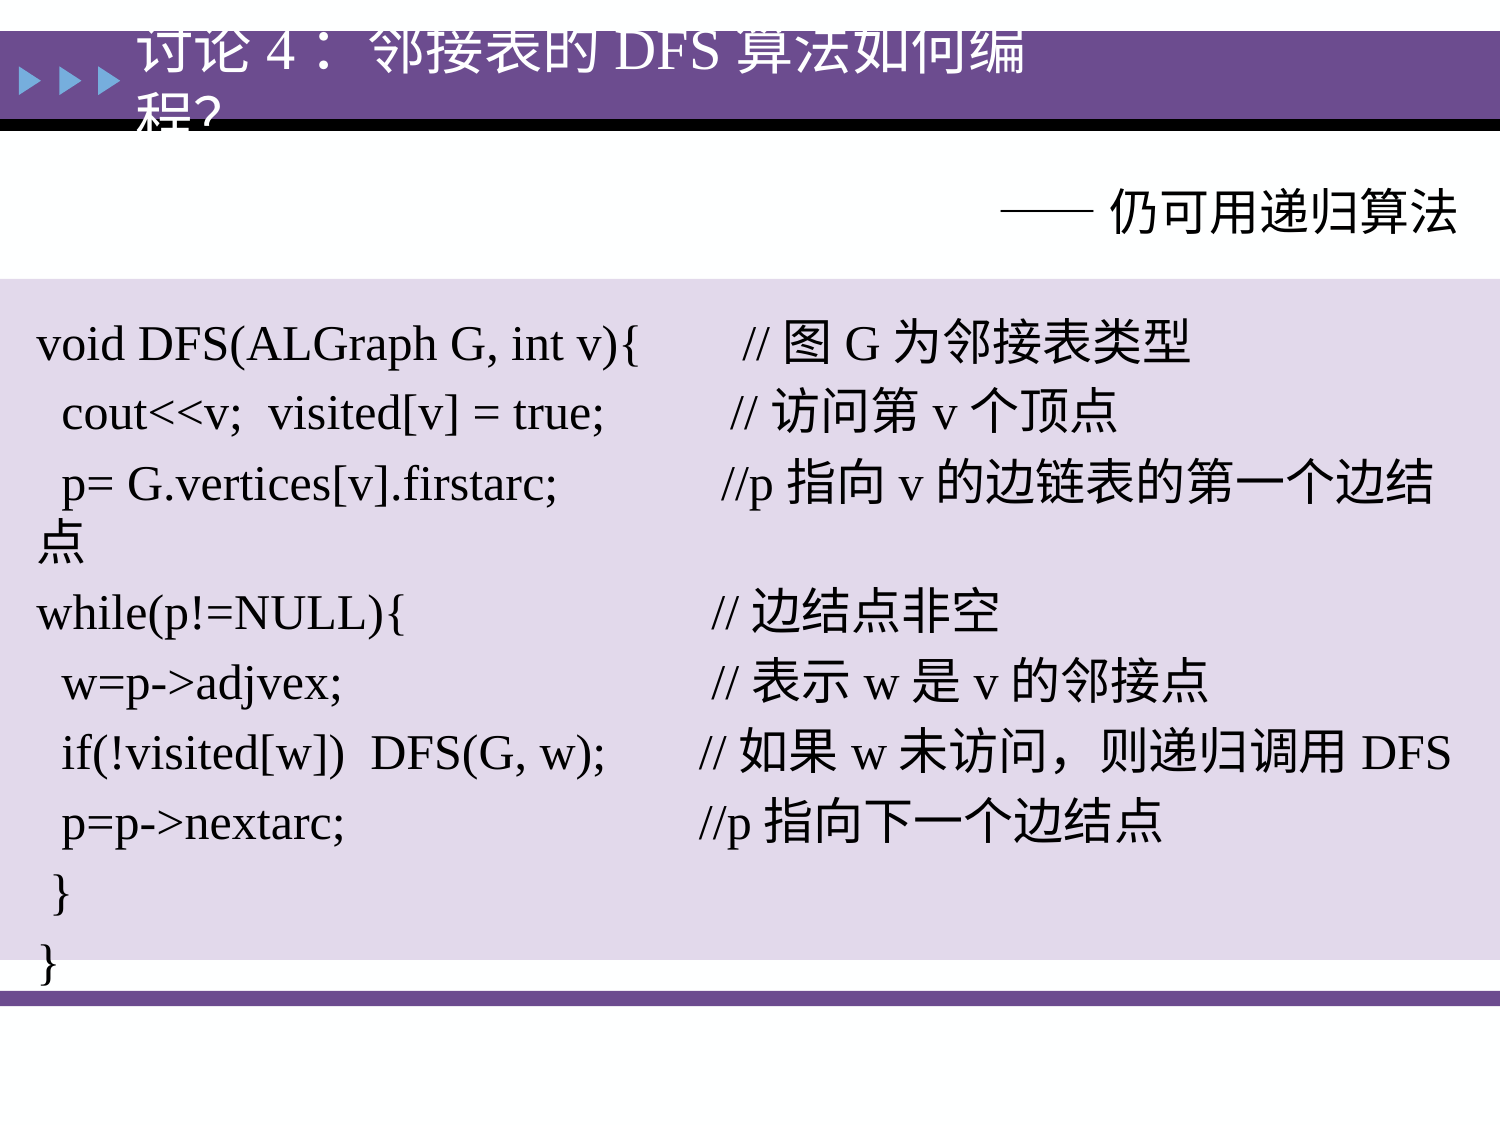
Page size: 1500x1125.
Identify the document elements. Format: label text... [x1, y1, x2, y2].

text_box 讨论4：邻接表的DFS算法如何编程？ [120, 37, 1152, 126]
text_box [0, 278, 1500, 1007]
text_box ——仍可用递归算法 [982, 172, 1474, 248]
